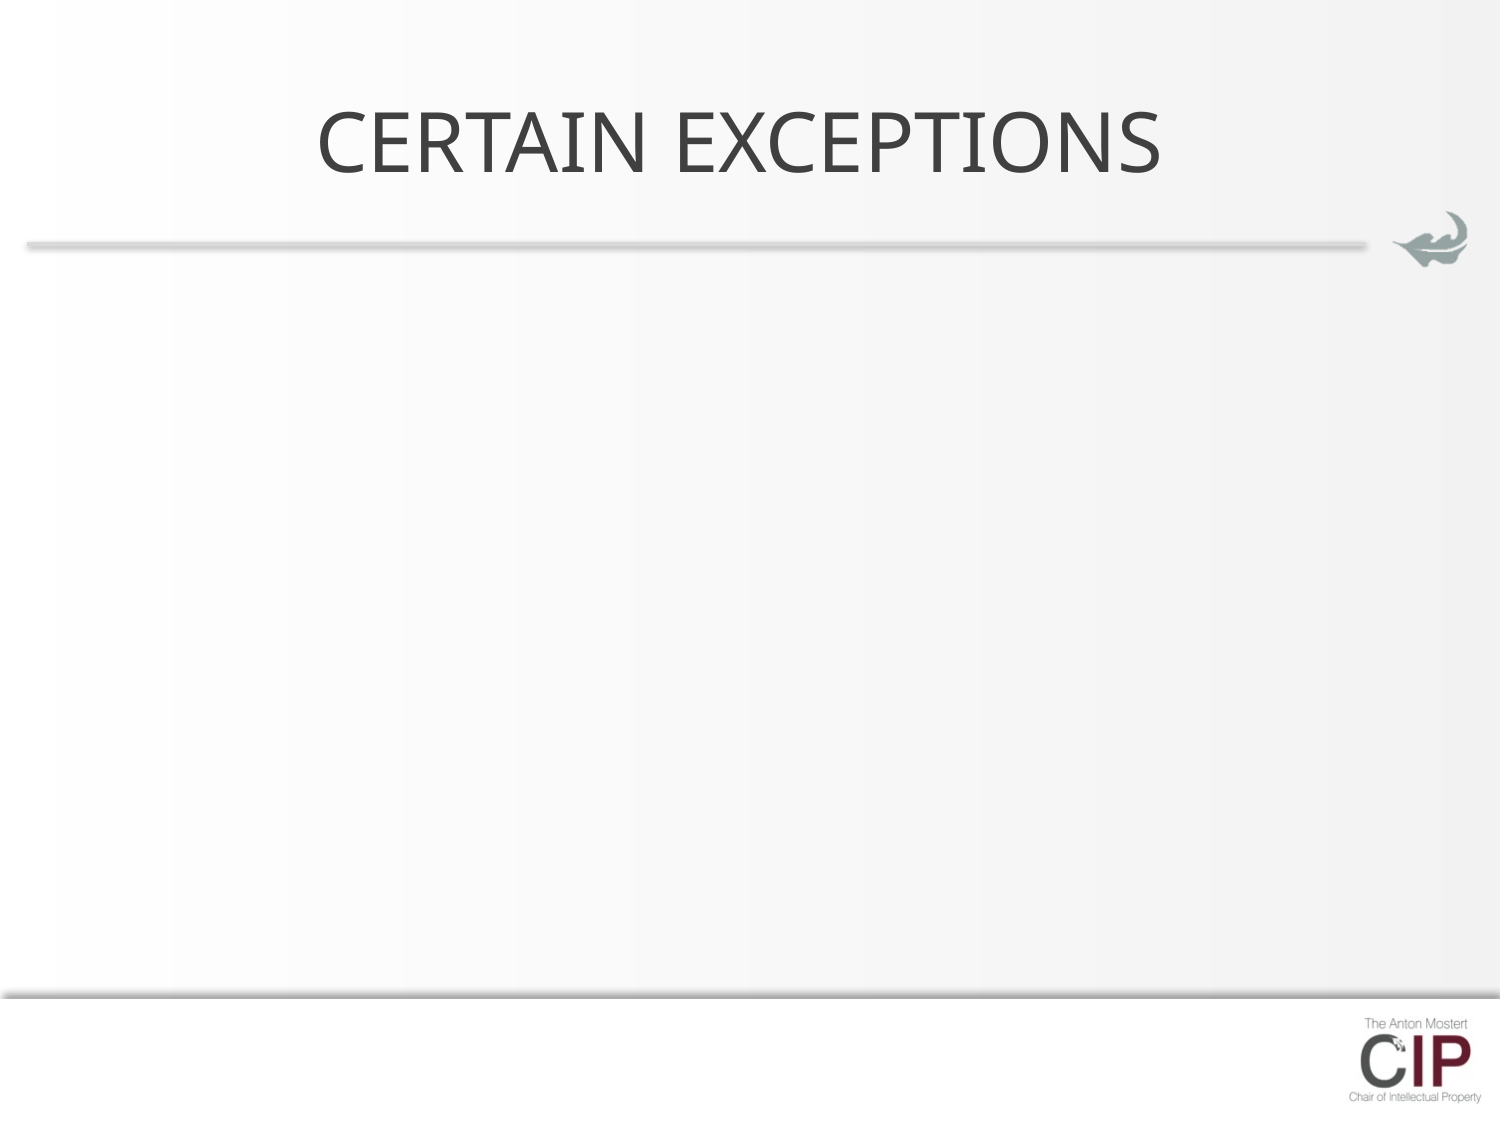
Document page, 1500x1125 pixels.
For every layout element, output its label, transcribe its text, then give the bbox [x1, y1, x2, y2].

picture [1383, 206, 1472, 274]
title CERTAIN EXCEPTIONS [75, 45, 1425, 233]
picture [1347, 1015, 1483, 1105]
